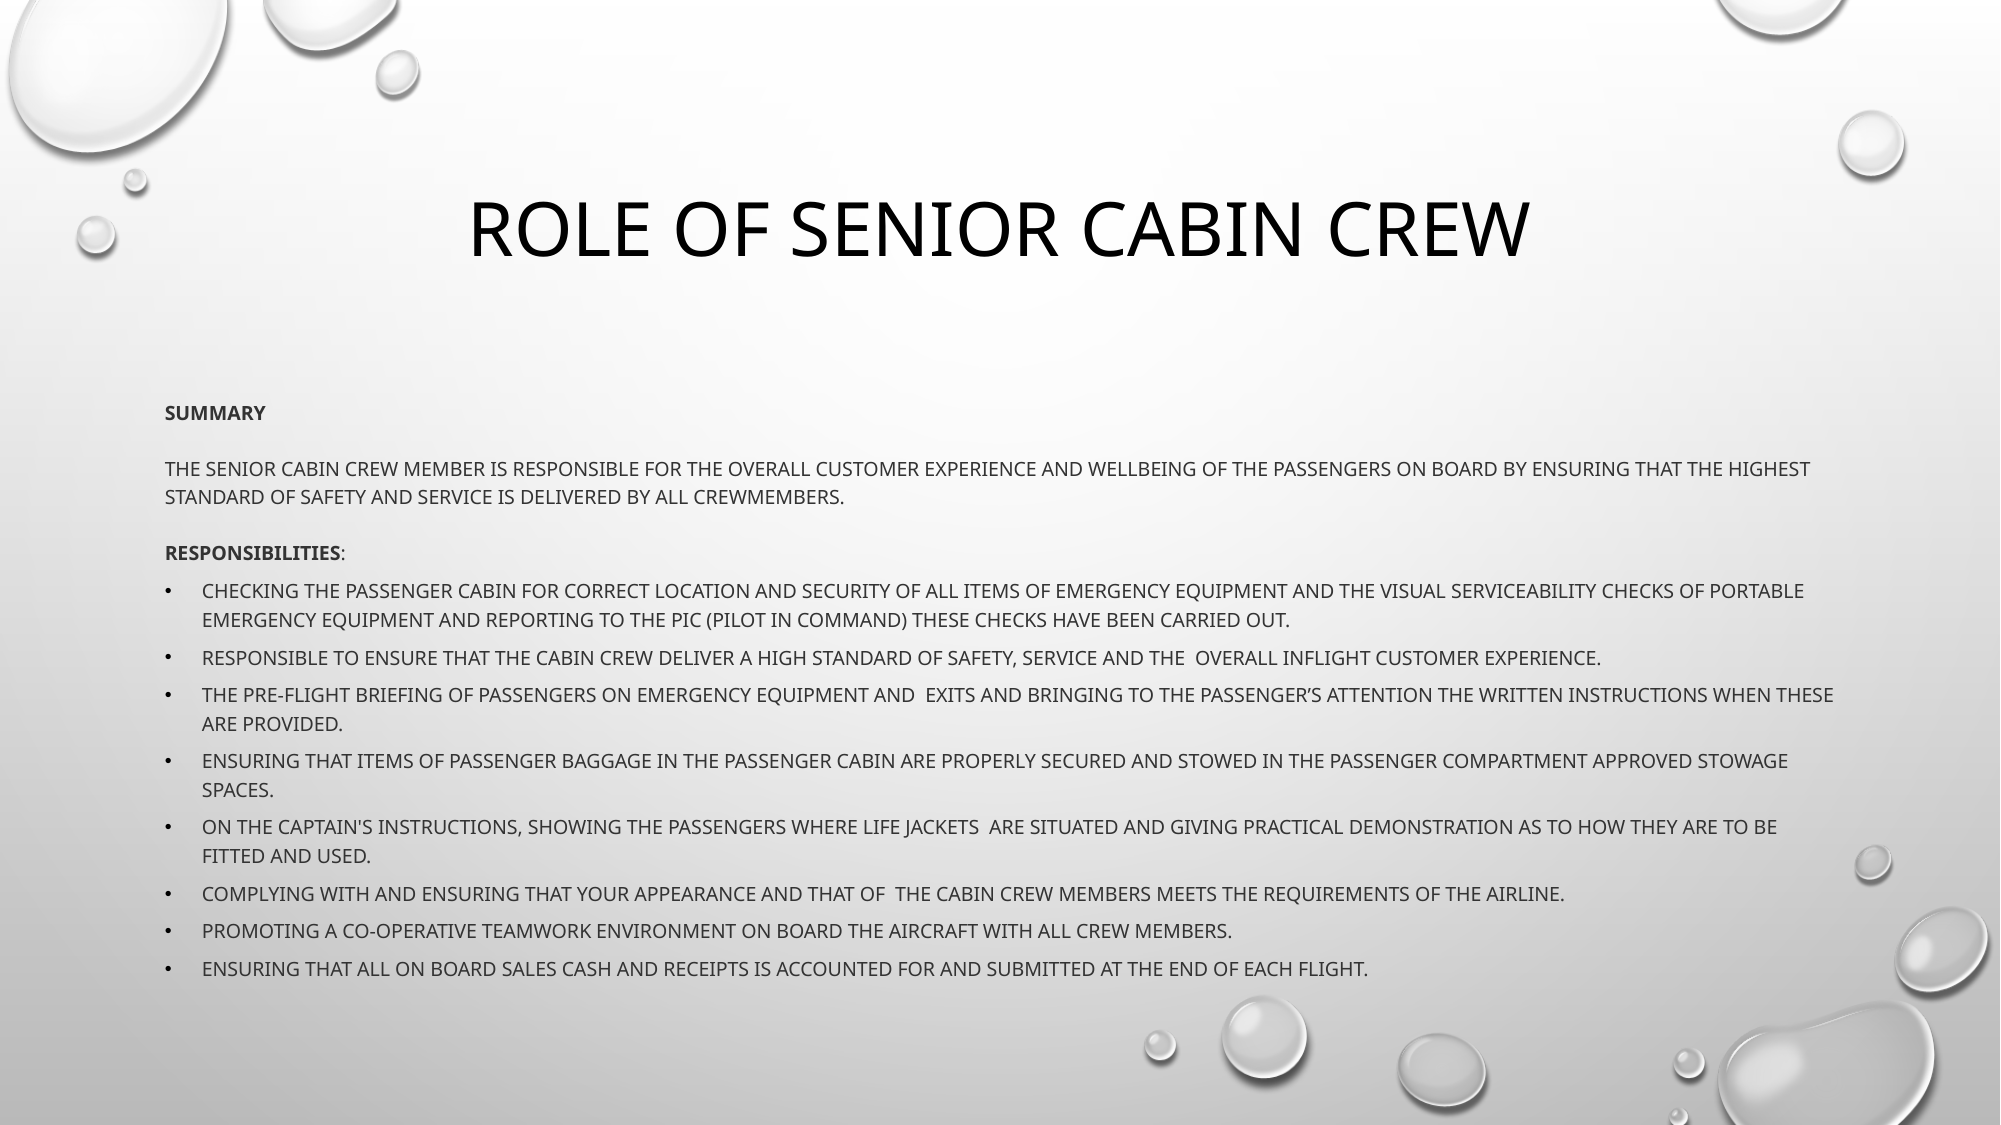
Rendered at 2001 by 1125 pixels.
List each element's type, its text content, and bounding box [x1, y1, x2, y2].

list Summary The Senior Cabin Crew Member is responsible for the overall customer experience and wellbeing of the passengers on board by ensuring that the highest standard of safety and service is delivered by all crewmembers. Responsibilities: Checking the passenger cabin for correct location and security of all items of emergency equipment and the visual serviceability checks of portable emergency equipment and reporting to the PIC (pilot in command) these checks have been carried out. Responsible to ensure that the cabin crew deliver a high standard of safety, service and the overall inflight customer experience. The pre-flight briefing of passengers on emergency equipment and exits and bringing to the passenger’s attention the written instructions when these are provided. Ensuring that items of passenger baggage in the passenger cabin are properly secured and stowed in the passenger compartment approved stowage spaces. On the Captain's instructions, showing the passengers where life jackets are situated and giving practical demonstration as to how they are to be fitted and used. Complying with and ensuring that your appearance and that of the Cabin Crew Members meets the requirements of the airline. Promoting a co-operative teamwork environment on board the aircraft with all crew members. Ensuring that all on board sales cash and receipts is accounted for and submitted at the end of each flight. [149, 388, 1850, 997]
title Role of senior cabin crew [149, 101, 1851, 364]
picture [0, 0, 2000, 1125]
